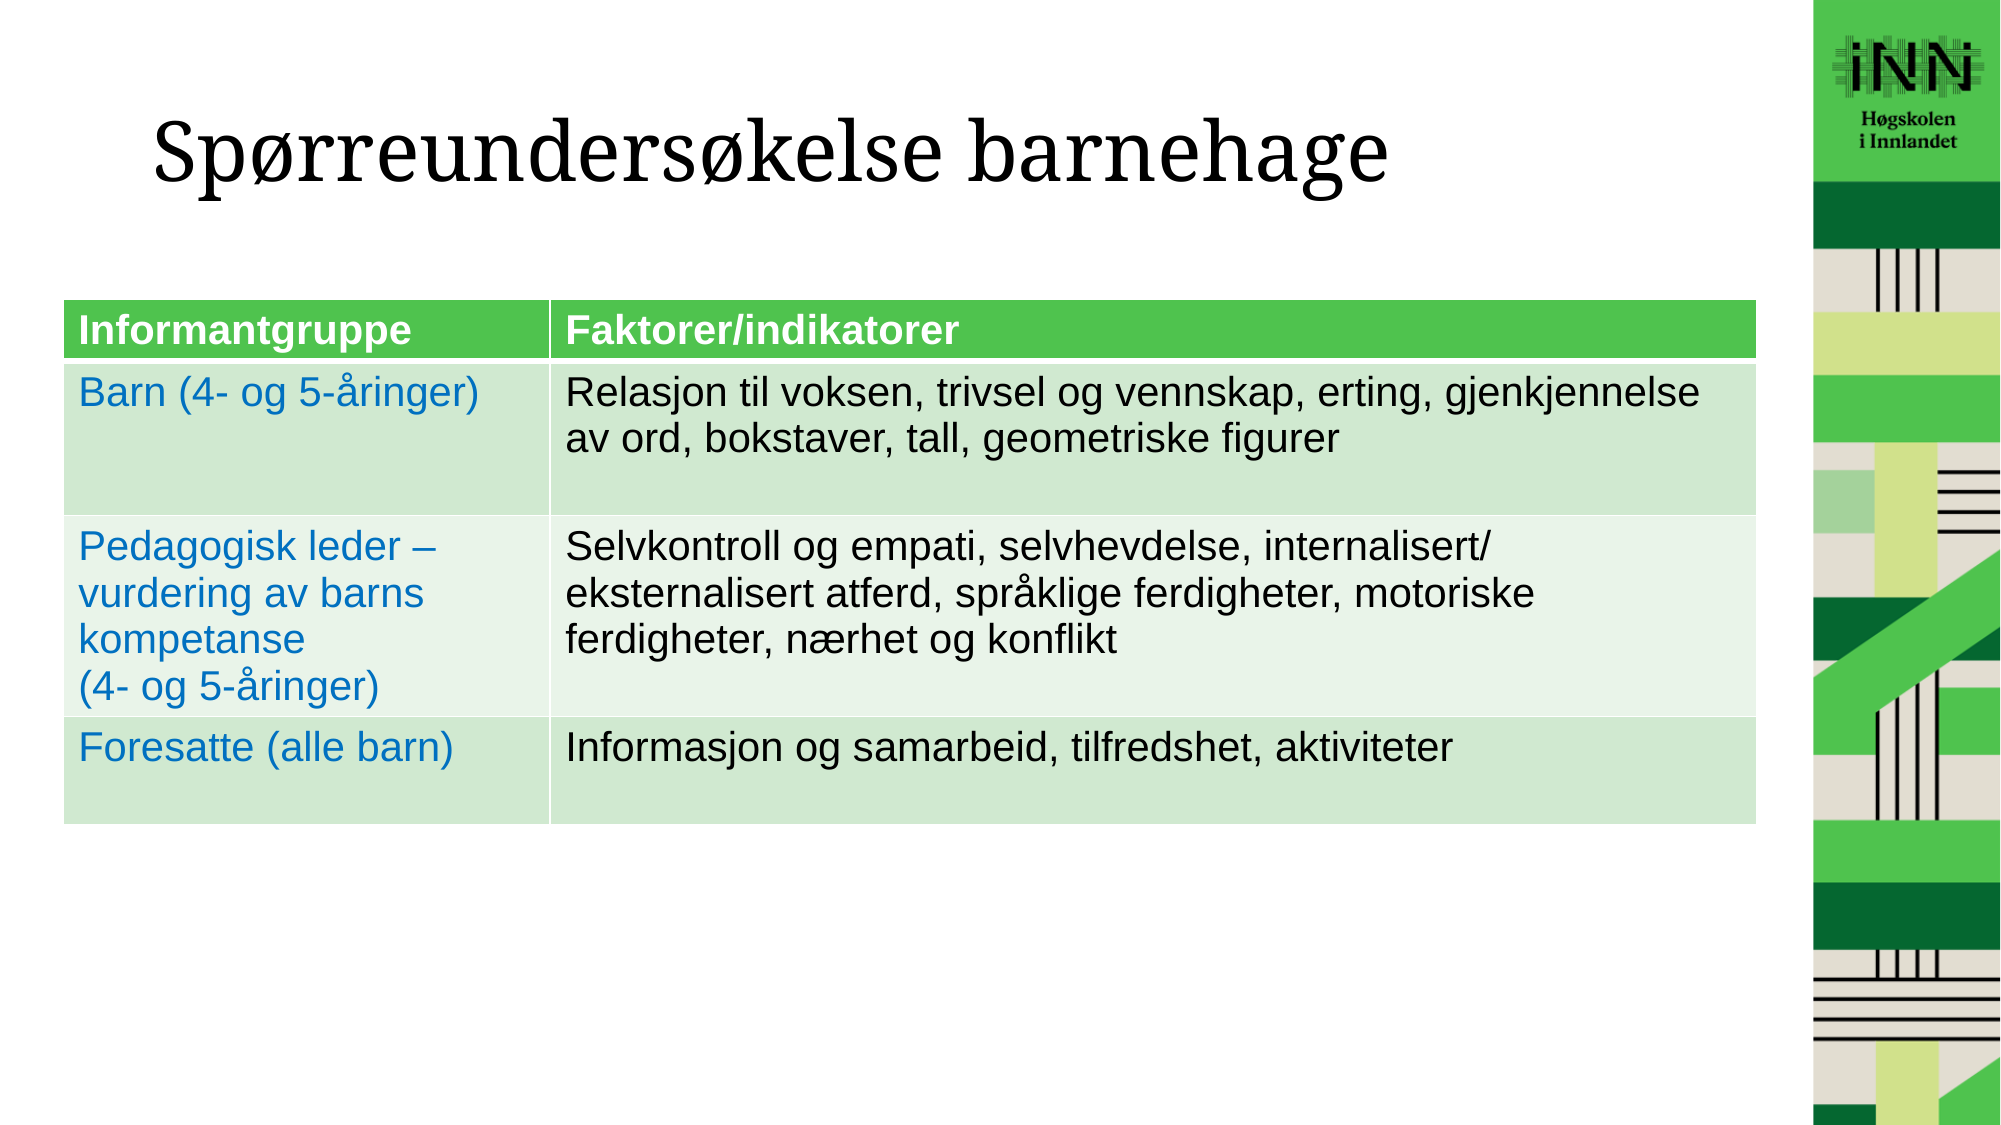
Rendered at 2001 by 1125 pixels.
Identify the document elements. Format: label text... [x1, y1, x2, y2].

table_cell Foresatte (alle barn) [64, 717, 549, 824]
table_header Faktorer/indikatorer [551, 300, 1756, 358]
table_cell Barn (4- og 5-åringer) [64, 364, 549, 515]
table_cell Relasjon til voksen, trivsel og vennskap, erting, gjenkjennelse av ord, bokstaver, tall, geometriske figurer [551, 364, 1756, 515]
title Spørreundersøkelse barnehage [137, 59, 1668, 207]
picture [0, 0, 2001, 1125]
table_cell Pedagogisk leder –vurdering av barns kompetanse (4- og 5-åringer) [64, 516, 549, 716]
table_header Informantgruppe [64, 300, 549, 358]
table_cell Informasjon og samarbeid, tilfredshet, aktiviteter [551, 717, 1756, 824]
table_cell Selvkontroll og empati, selvhevdelse, internalisert/ eksternalisert atferd, språklige ferdigheter, motoriske ferdigheter, nærhet og konflikt [551, 516, 1756, 716]
